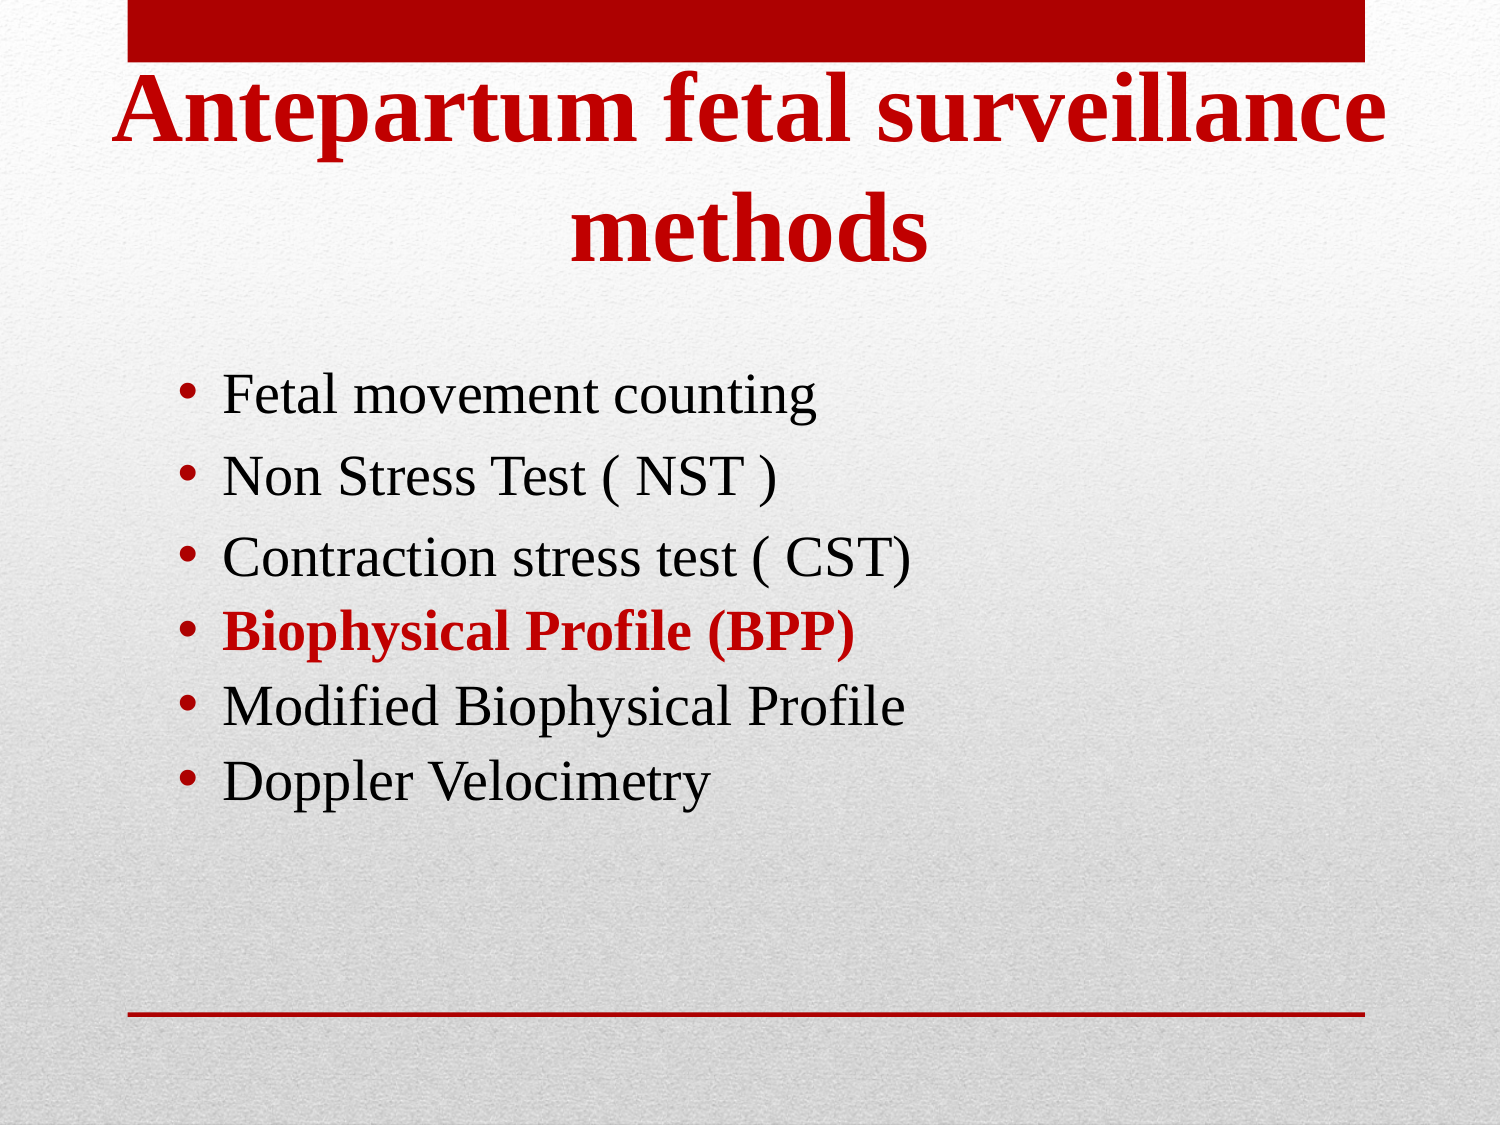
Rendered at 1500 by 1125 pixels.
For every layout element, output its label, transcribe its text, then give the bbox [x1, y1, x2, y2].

list Fetal movement counting Non Stress Test ( NST ) Contraction stress test ( CST) Biophysical Profile (BPP) Modified Biophysical Profile Doppler Velocimetry [162, 337, 1396, 971]
title Antepartum fetal surveillance methods [0, 162, 1500, 290]
